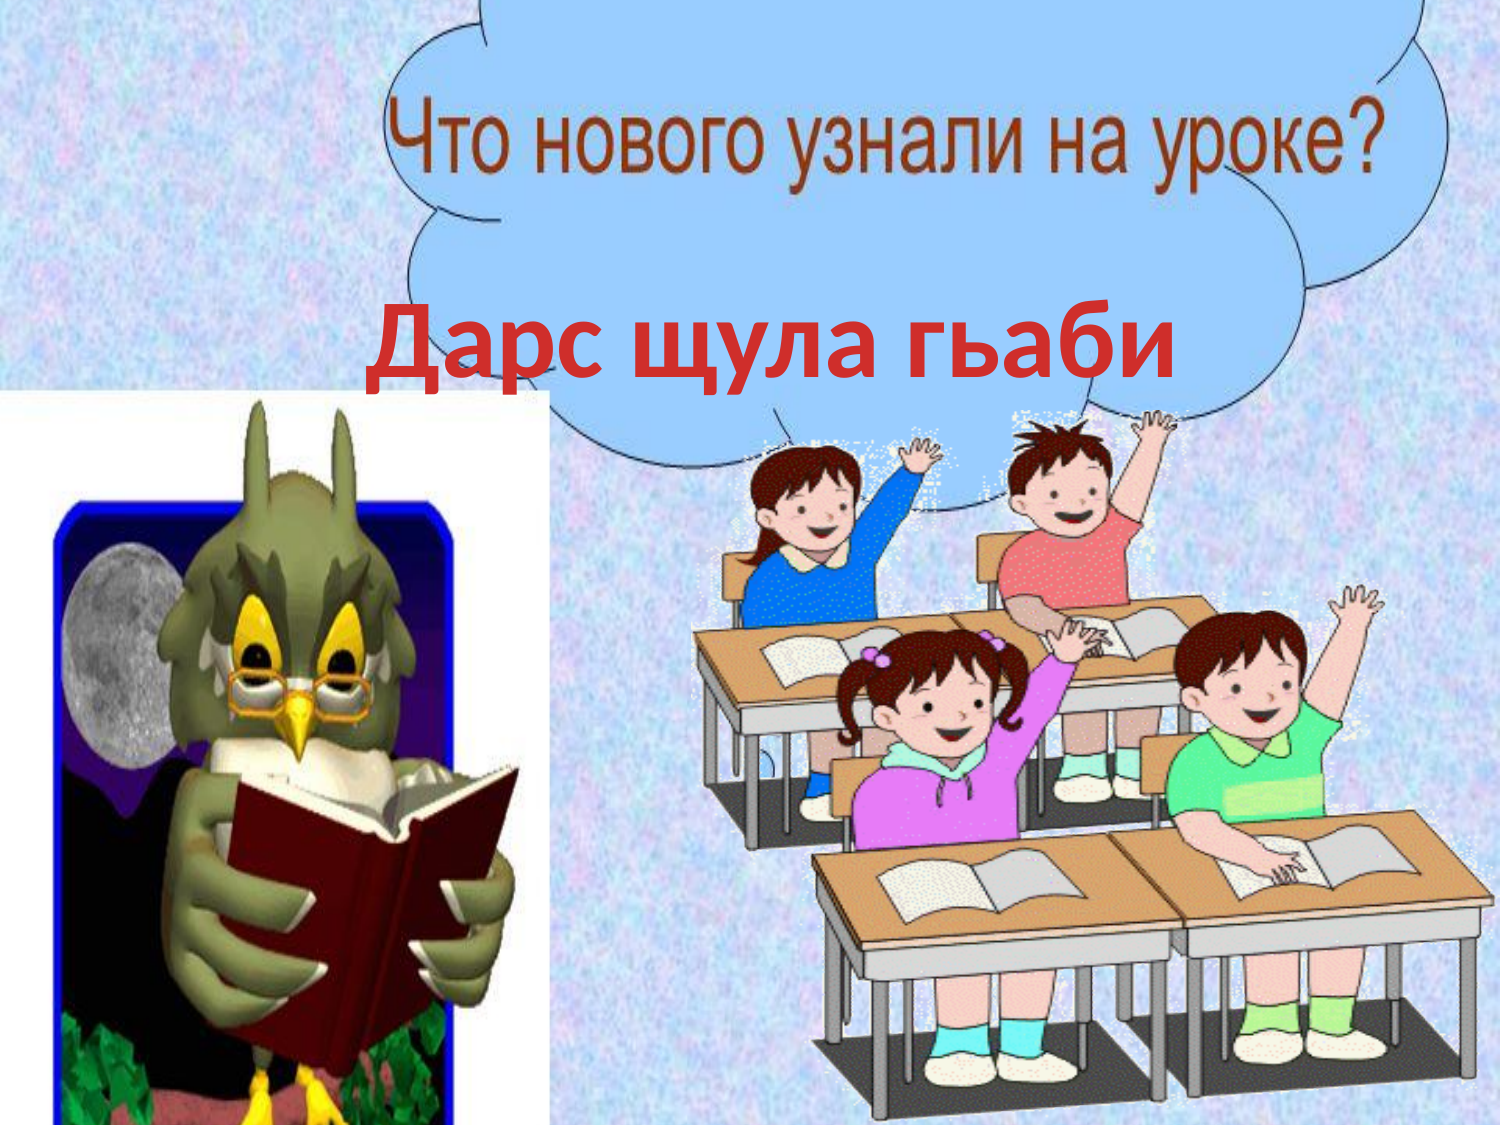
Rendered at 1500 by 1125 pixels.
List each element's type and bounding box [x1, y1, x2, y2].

picture [691, 409, 1500, 1125]
list [0, 0, 1500, 1125]
